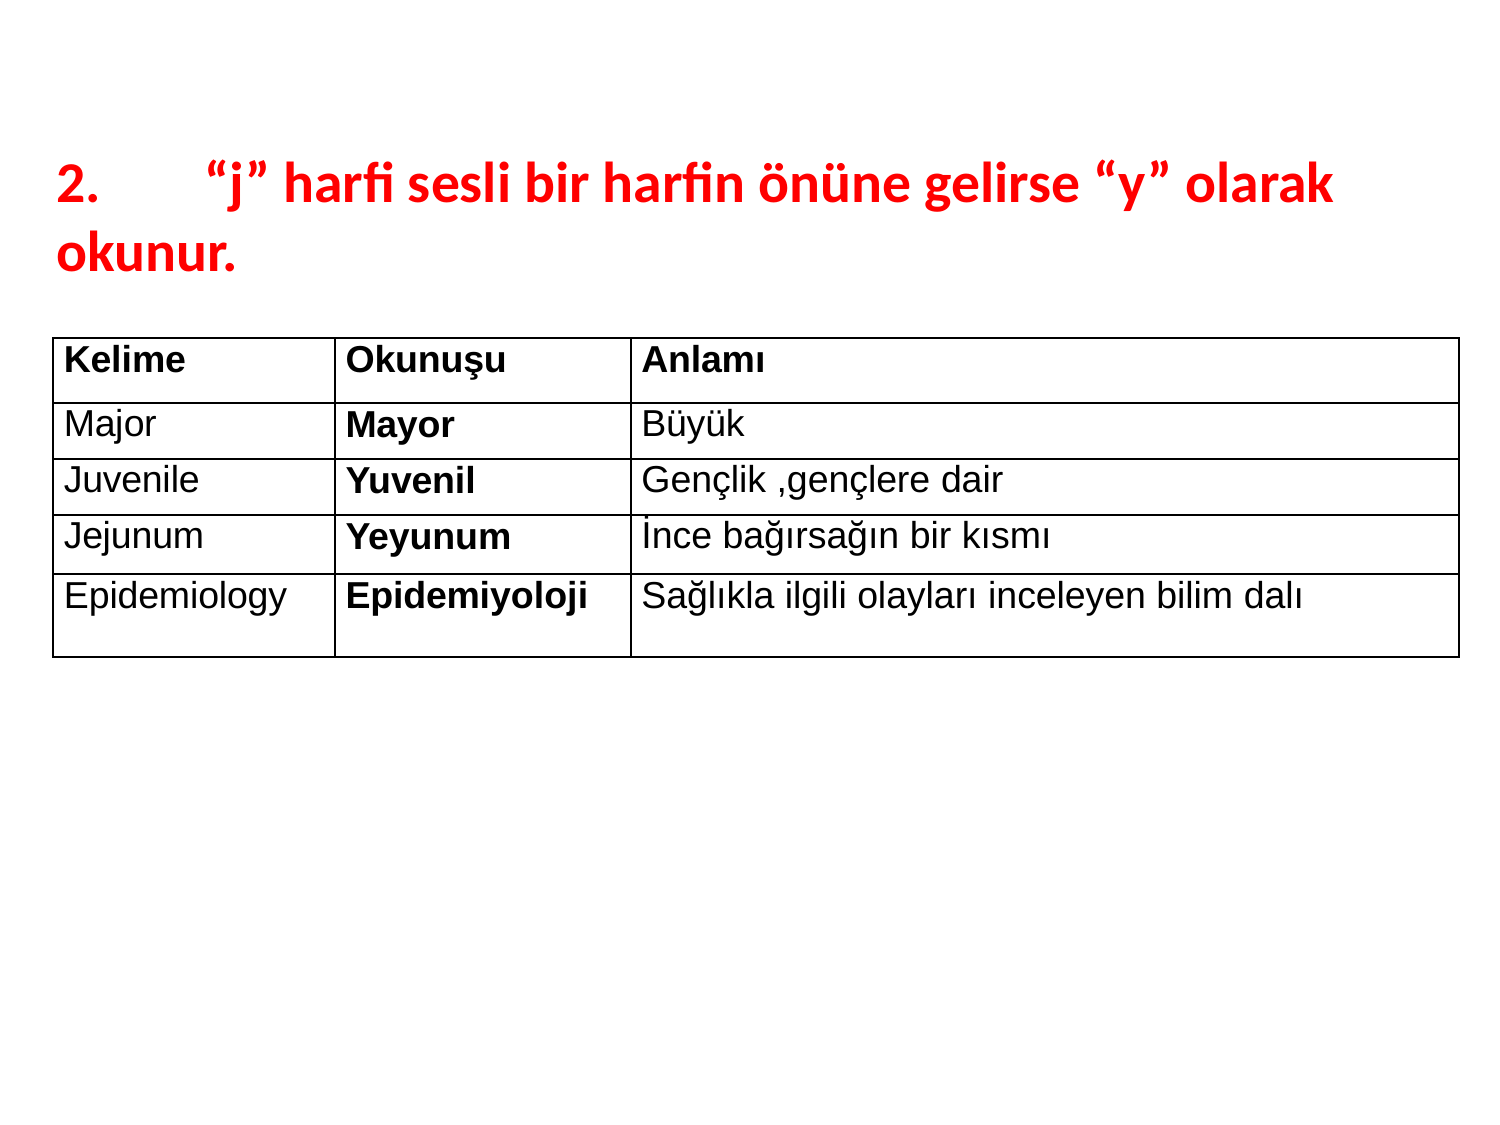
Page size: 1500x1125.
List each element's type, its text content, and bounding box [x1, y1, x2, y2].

table_cell Büyük [632, 404, 1458, 458]
title 2. “j” harfi sesli bir harfin önüne gelirse “y” olarak okunur. [41, 137, 1459, 291]
table_cell Yeyunum [336, 516, 630, 573]
table_cell Mayor [336, 404, 630, 458]
table_cell Jejunum [54, 516, 334, 573]
table_header Okunuşu [336, 339, 630, 402]
table_cell Yuvenil [336, 460, 630, 514]
table_cell Major [54, 404, 334, 458]
table_header Kelime [54, 339, 334, 402]
table_cell Epidemiyoloji [336, 575, 630, 656]
table_cell Gençlik ,gençlere dair [632, 460, 1458, 514]
table_header Anlamı [632, 339, 1458, 402]
table_cell İnce bağırsağın bir kısmı [632, 516, 1458, 573]
table_cell Sağlıkla ilgili olayları inceleyen bilim dalı [632, 575, 1458, 656]
table_cell Juvenile [54, 460, 334, 514]
table_cell Epidemiology [54, 575, 334, 656]
